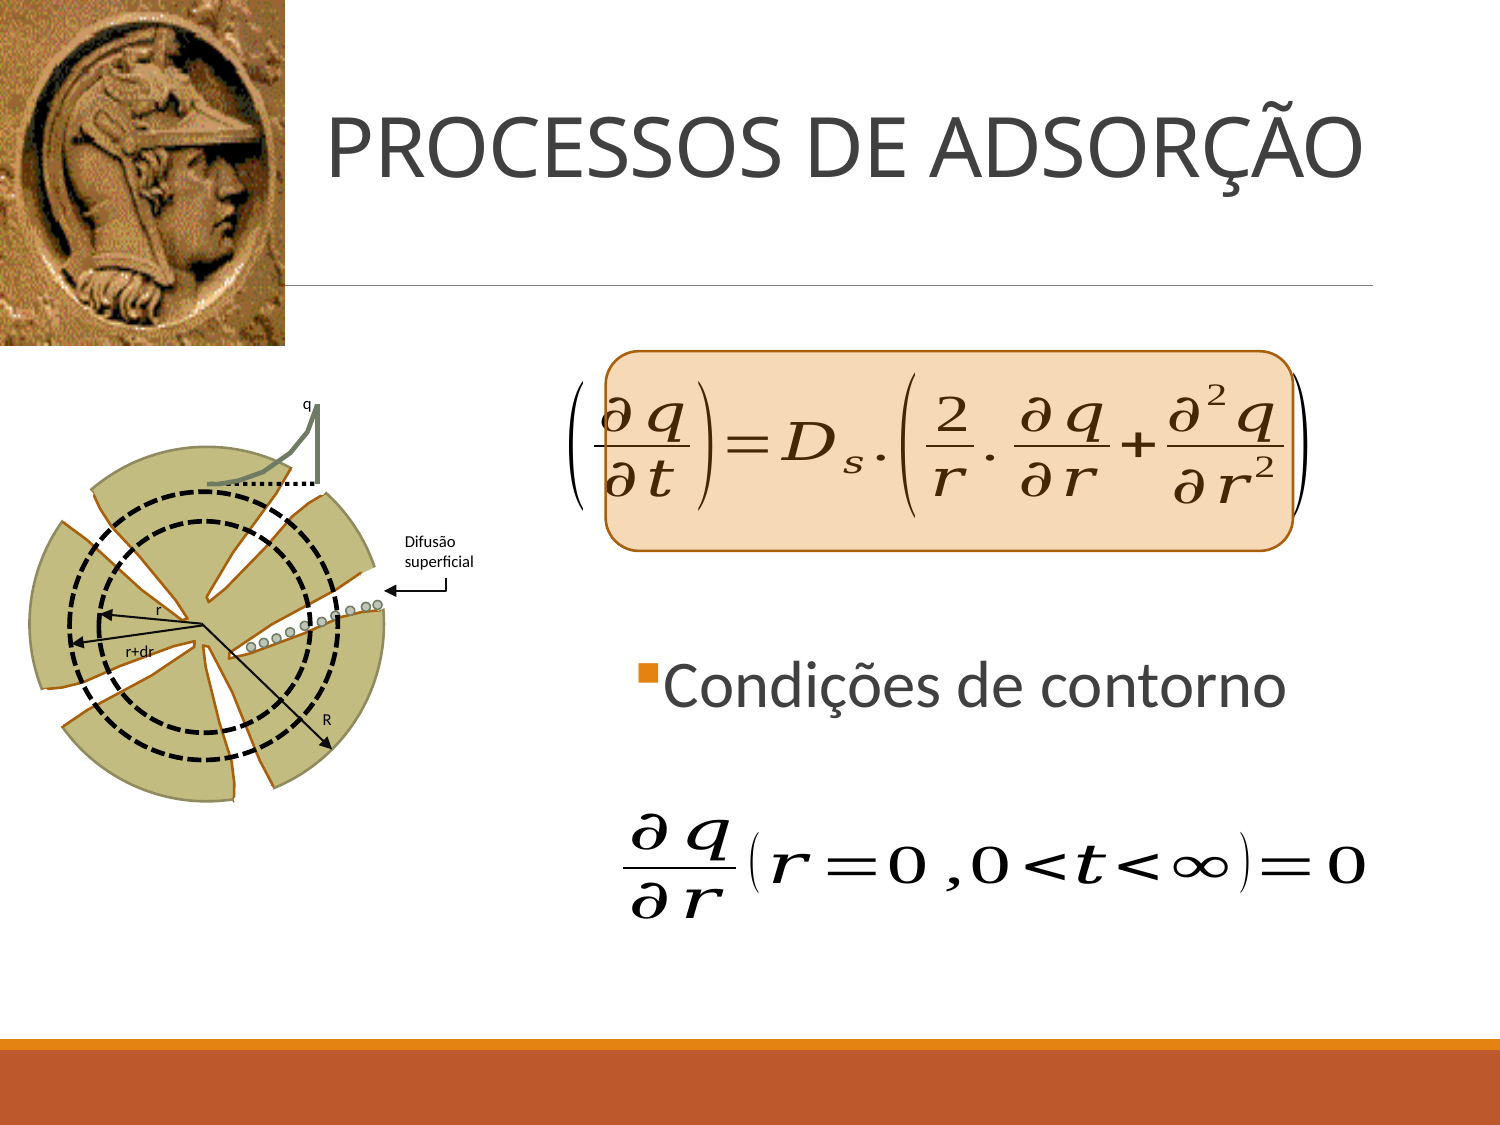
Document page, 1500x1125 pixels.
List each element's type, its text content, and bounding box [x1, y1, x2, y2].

title PROCESSOS DE ADSORÇÃO [297, 78, 1426, 202]
picture [0, 0, 288, 351]
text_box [28, 384, 503, 802]
text_box Condições de contorno [633, 642, 1353, 754]
text_box [604, 349, 1295, 553]
